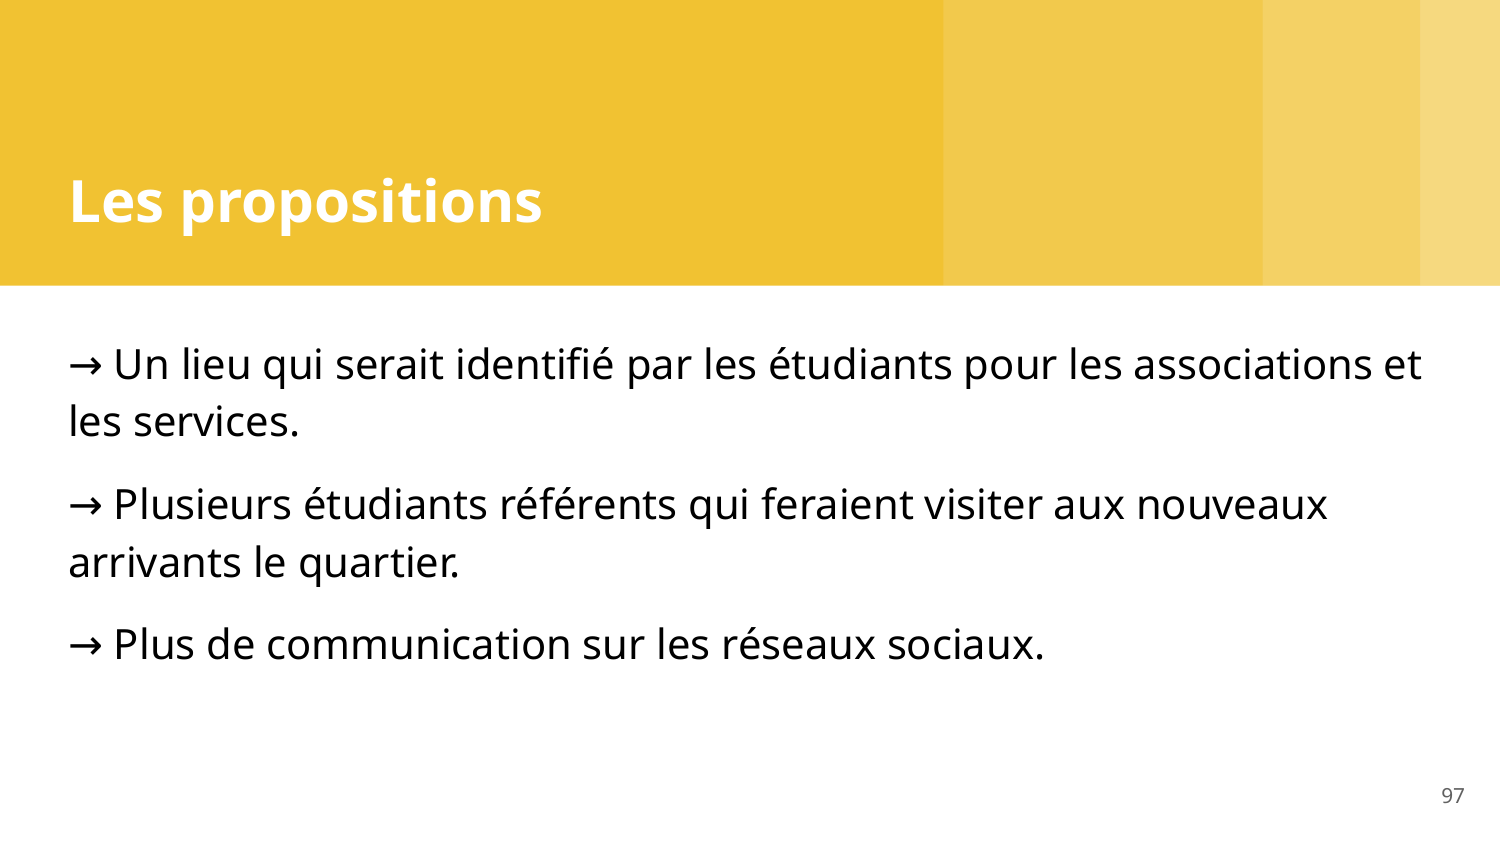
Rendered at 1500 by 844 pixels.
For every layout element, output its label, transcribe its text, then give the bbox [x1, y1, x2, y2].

slide_number 97 [1389, 764, 1480, 830]
list → Un lieu qui serait identifié par les étudiants pour les associations et les services. → Plusieurs étudiants référents qui feraient visiter aux nouveaux arrivants le quartier. → Plus de communication sur les réseaux sociaux. [53, 315, 1447, 759]
title Les propositions [53, 24, 914, 250]
